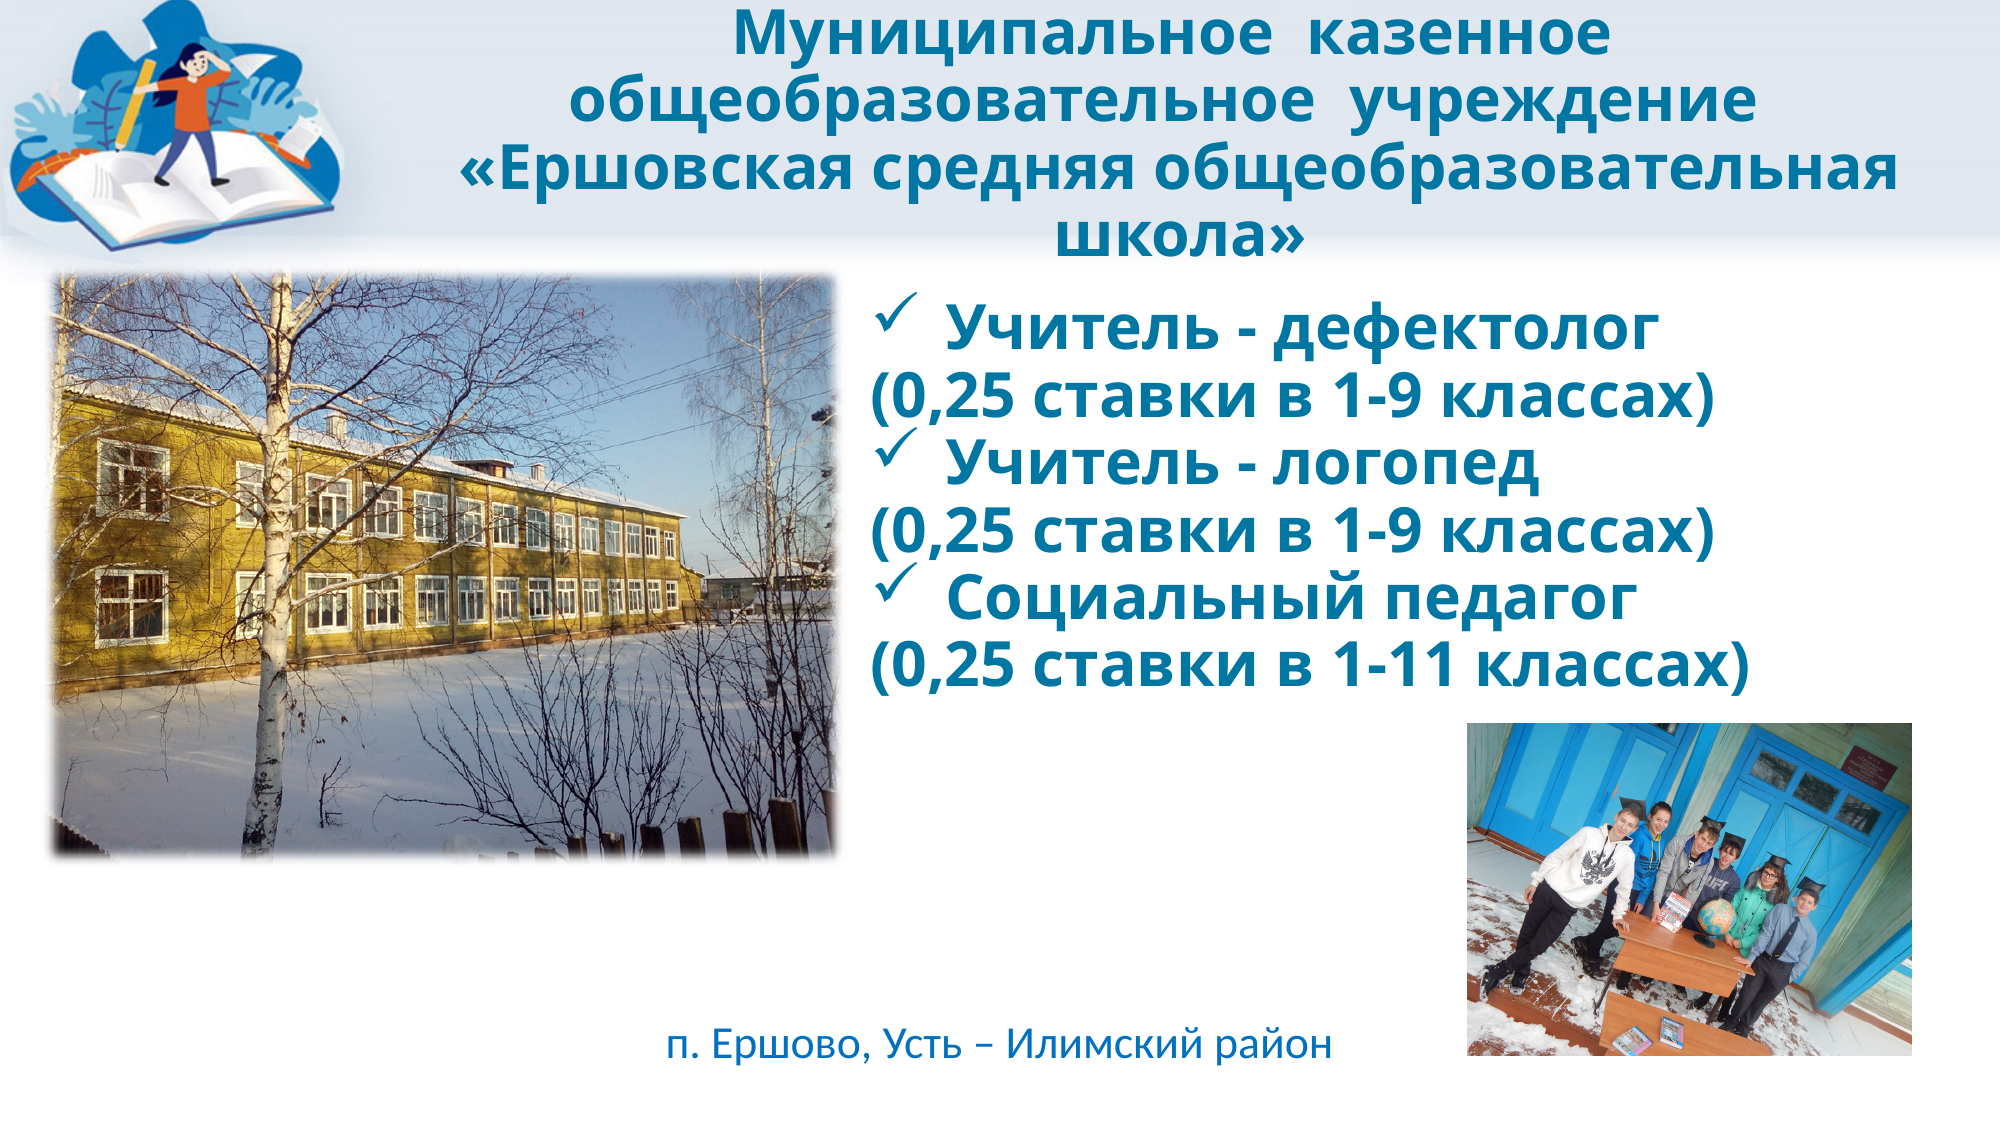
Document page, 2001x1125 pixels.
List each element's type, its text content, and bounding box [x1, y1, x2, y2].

picture [0, 0, 2000, 869]
title Муниципальное казенное общеобразовательное учреждение «Ершовская средняя общеобразовательная школа» [380, 26, 1981, 245]
text_box п. Ершово, Усть – Илимский район [650, 1005, 1349, 1076]
picture [1467, 723, 1912, 1057]
text_box Учитель - дефектолог (0,25 ставки в 1-9 классах) Учитель - логопед (0,25 ставки в 1-9 классах) Социальный педагог (0,25 ставки в 1-11 классах) [855, 289, 1961, 775]
